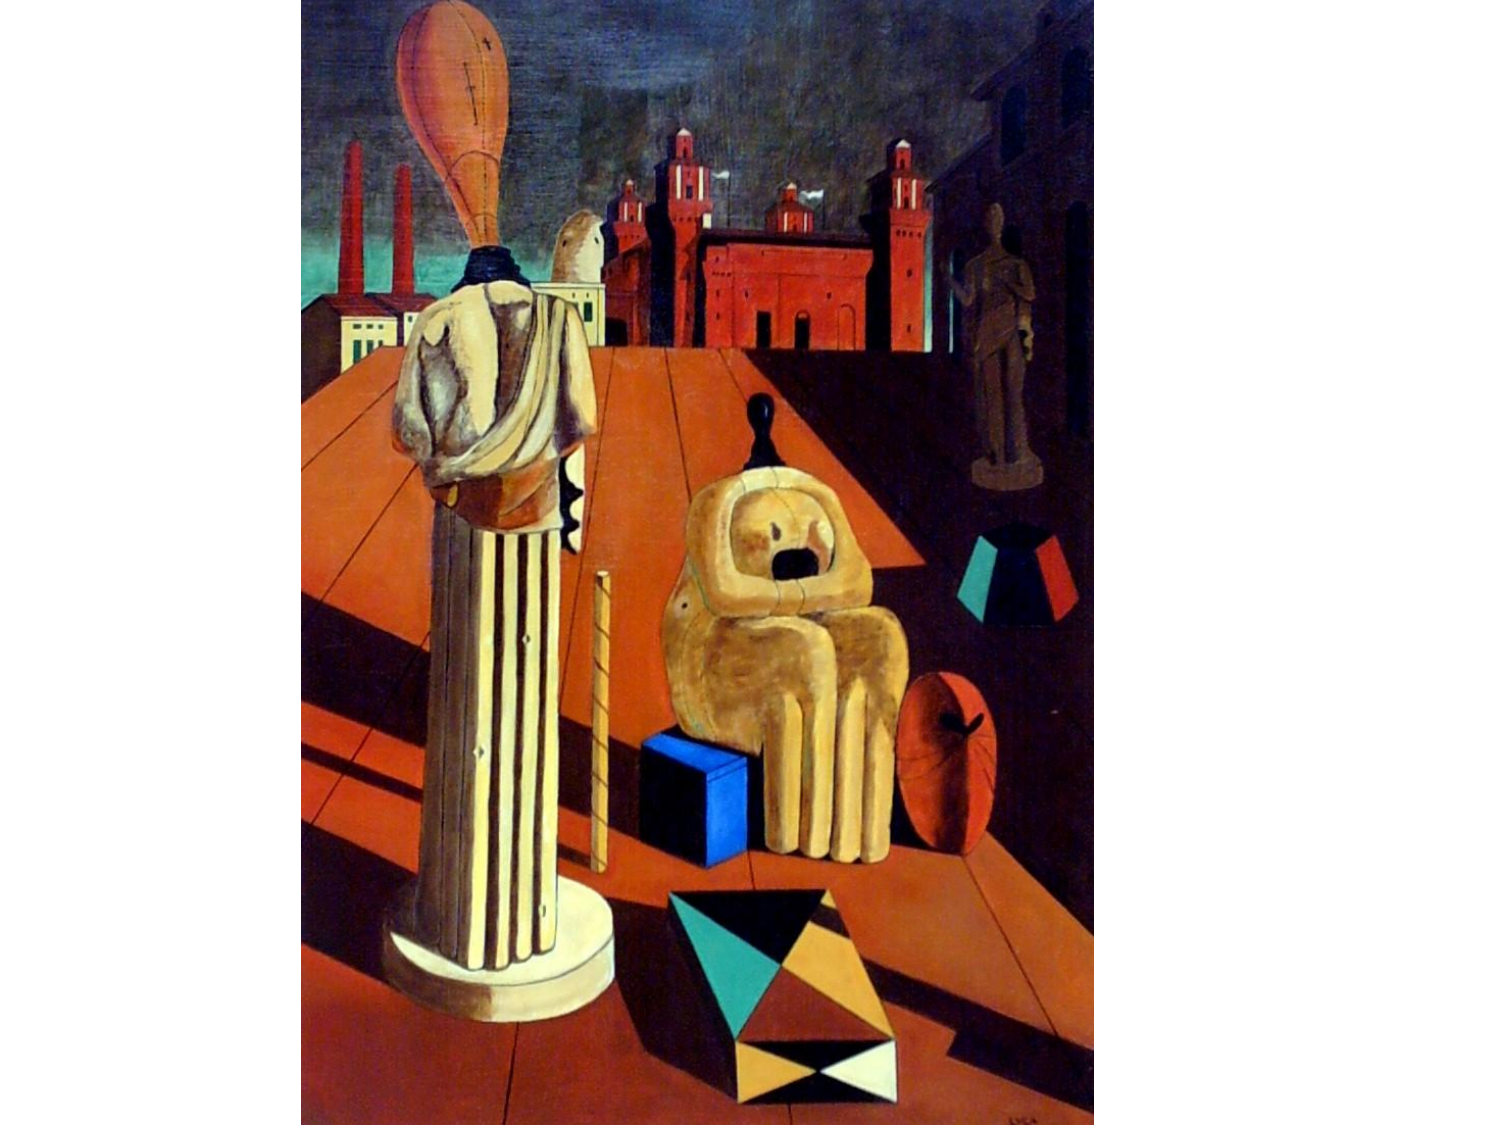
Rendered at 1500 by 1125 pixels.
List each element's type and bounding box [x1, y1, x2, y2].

list [300, 0, 1094, 1125]
